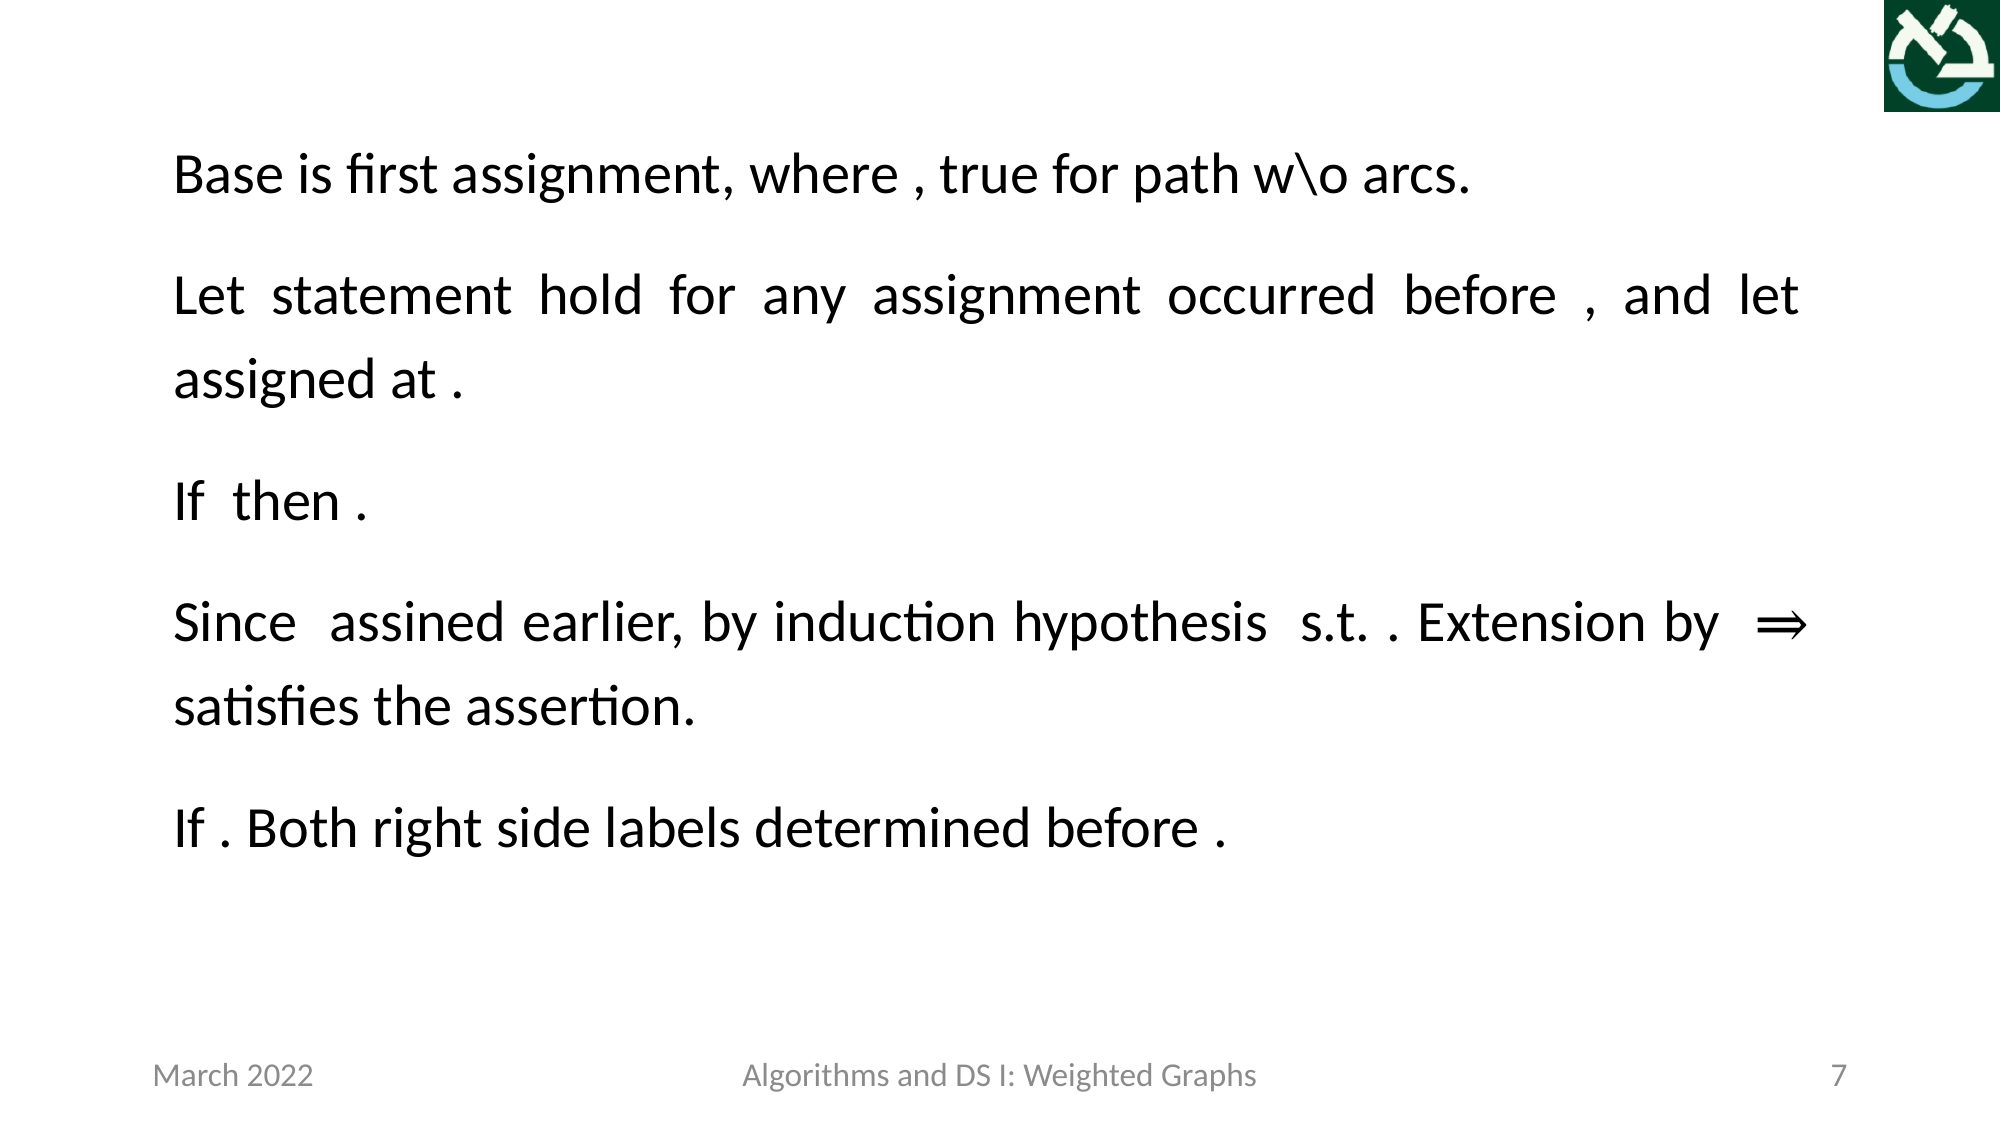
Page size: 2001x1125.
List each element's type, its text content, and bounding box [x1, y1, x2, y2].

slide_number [137, 1042, 588, 1103]
footer Algorithms and DS I: Weighted Graphs [662, 1042, 1338, 1103]
picture [1884, 0, 2000, 112]
slide_number 7 [1412, 1042, 1863, 1103]
